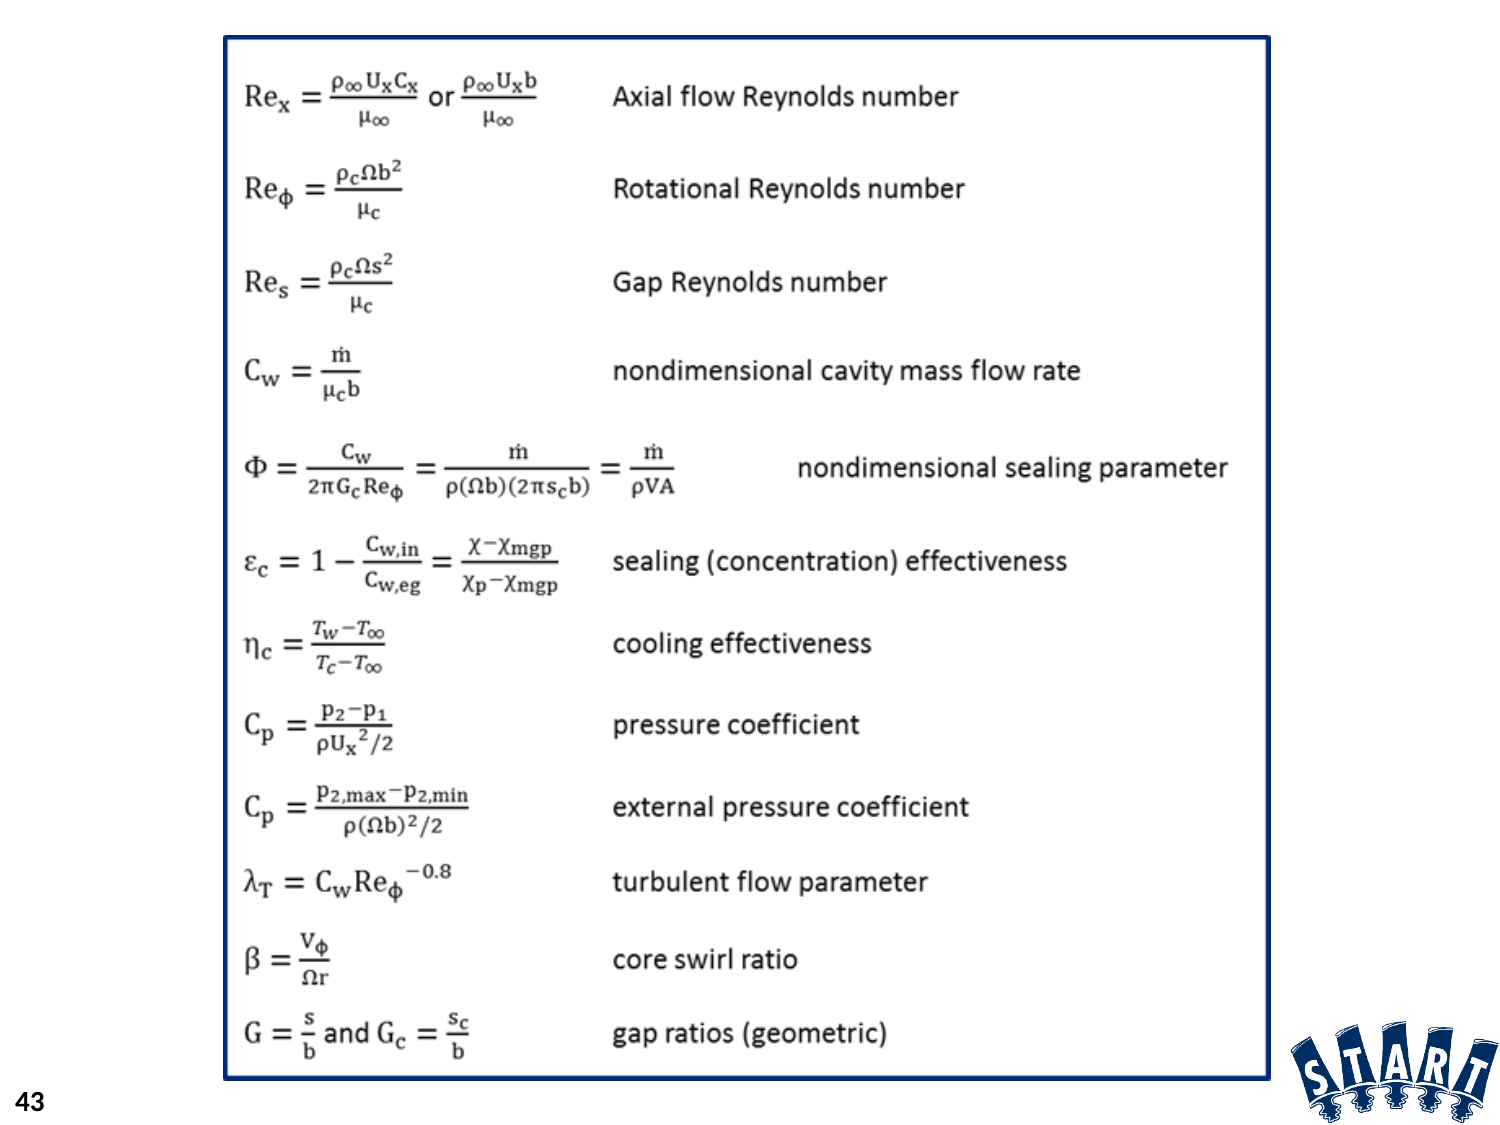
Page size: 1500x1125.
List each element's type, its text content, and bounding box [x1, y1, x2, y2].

picture [1287, 1020, 1500, 1125]
picture [223, 35, 1271, 1081]
slide_number 43 [0, 1065, 88, 1125]
